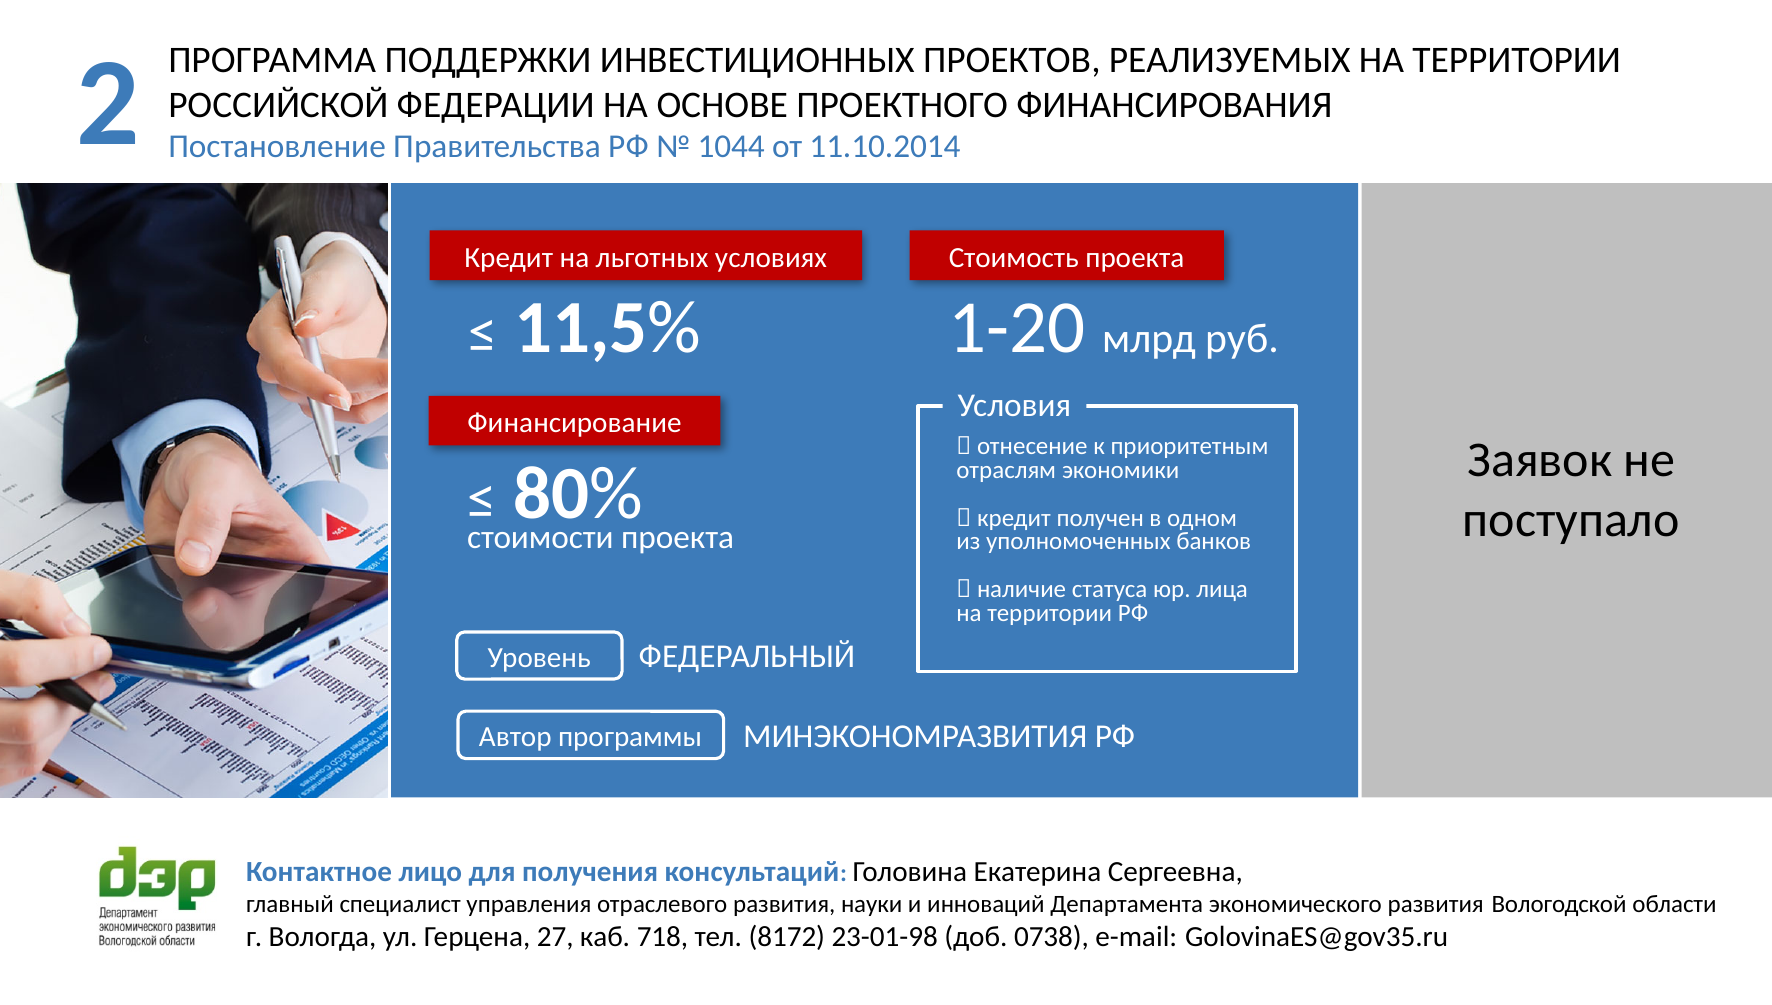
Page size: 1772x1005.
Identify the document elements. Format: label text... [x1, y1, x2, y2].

text_box Заявок не поступало [1417, 419, 1725, 554]
text_box 1-20 млрд руб. [933, 287, 1343, 375]
text_box [395, 181, 1360, 799]
text_box Контактное лицо для получения консультаций: Головина Екатерина Сергеевна, главный специалист управления отраслевого развития, науки и инноваций Департамента экономического развития Вологодской области г. Вологда, ул. Герцена, 27, каб. 718, тел. (8172) 23-01-98 (доб. 0738), e-mail: GolovinaES@gov35.ru [243, 844, 1749, 960]
text_box ПРОГРАММА ПОДДЕРЖКИ ИНВЕСТИЦИОННЫХ ПРОЕКТОВ, РЕАЛИЗУЕМЫХ НА ТЕРРИТОРИИ РОССИЙСКОЙ ФЕДЕРАЦИИ НА ОСНОВЕ ПРОЕКТНОГО ФИНАНСИРОВАНИЯ Постановление Правительства РФ № 1044 от 11.10.2014 [155, 27, 1713, 172]
picture [74, 814, 239, 979]
text_box ≤ 80% стоимости проекта [452, 453, 916, 560]
text_box 2 [61, 12, 155, 178]
text_box Автор программы [455, 709, 726, 761]
text_box Кредит на льготных условиях [429, 230, 863, 281]
picture [0, 182, 389, 798]
text_box Условия [942, 375, 1087, 431]
text_box МИНЭКОНОМРАЗВИТИЯ РФ [728, 706, 1151, 762]
text_box ФЕДЕРАЛЬНЫЙ [624, 627, 871, 682]
text_box [1360, 181, 1772, 799]
text_box Стоимость проекта [909, 230, 1224, 281]
text_box Финансирование [428, 395, 721, 446]
text_box Уровень [454, 629, 624, 682]
text_box ≤ 11,5% [453, 287, 933, 375]
text_box [916, 404, 1298, 673]
